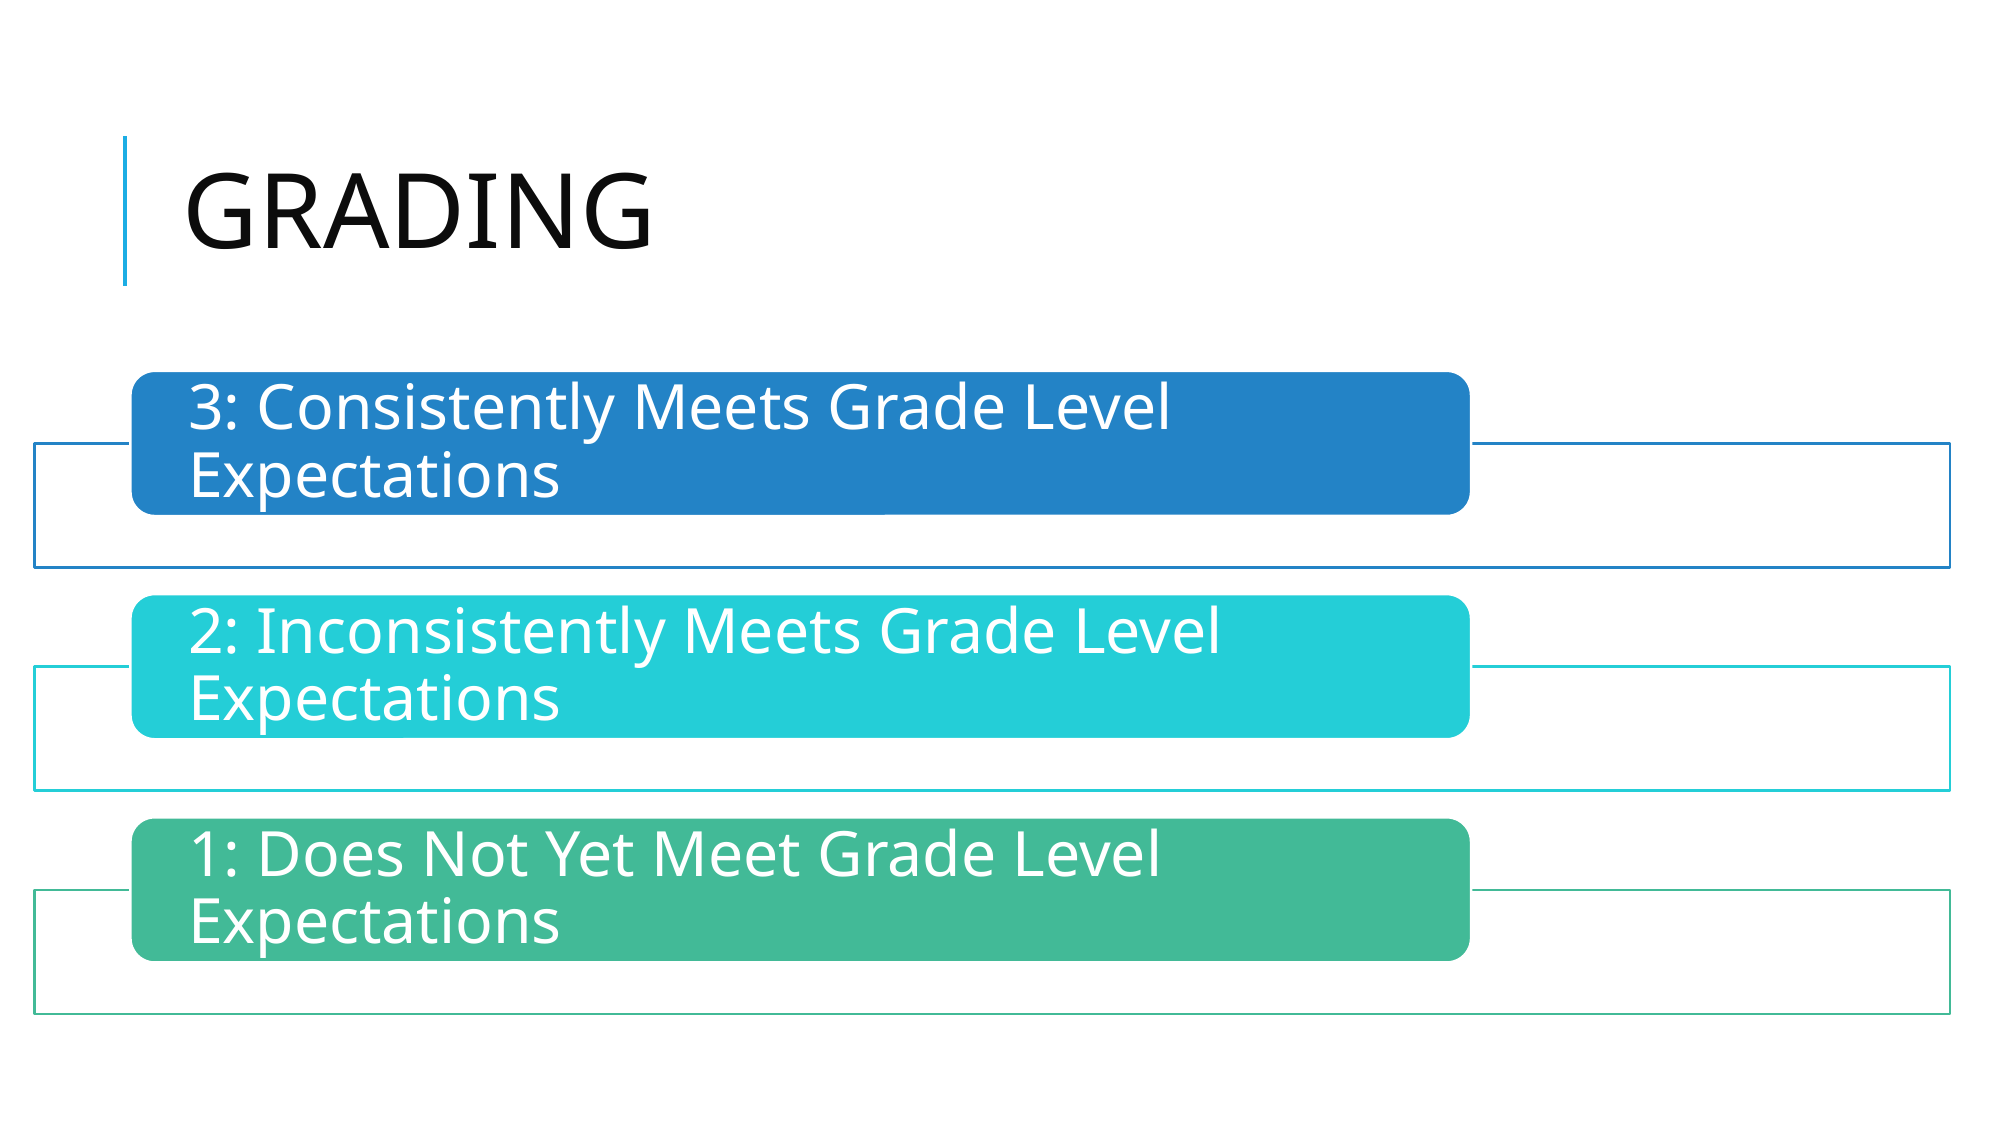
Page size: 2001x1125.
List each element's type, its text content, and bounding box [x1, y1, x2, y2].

title GRADING [168, 96, 1763, 342]
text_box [34, 370, 1951, 1015]
